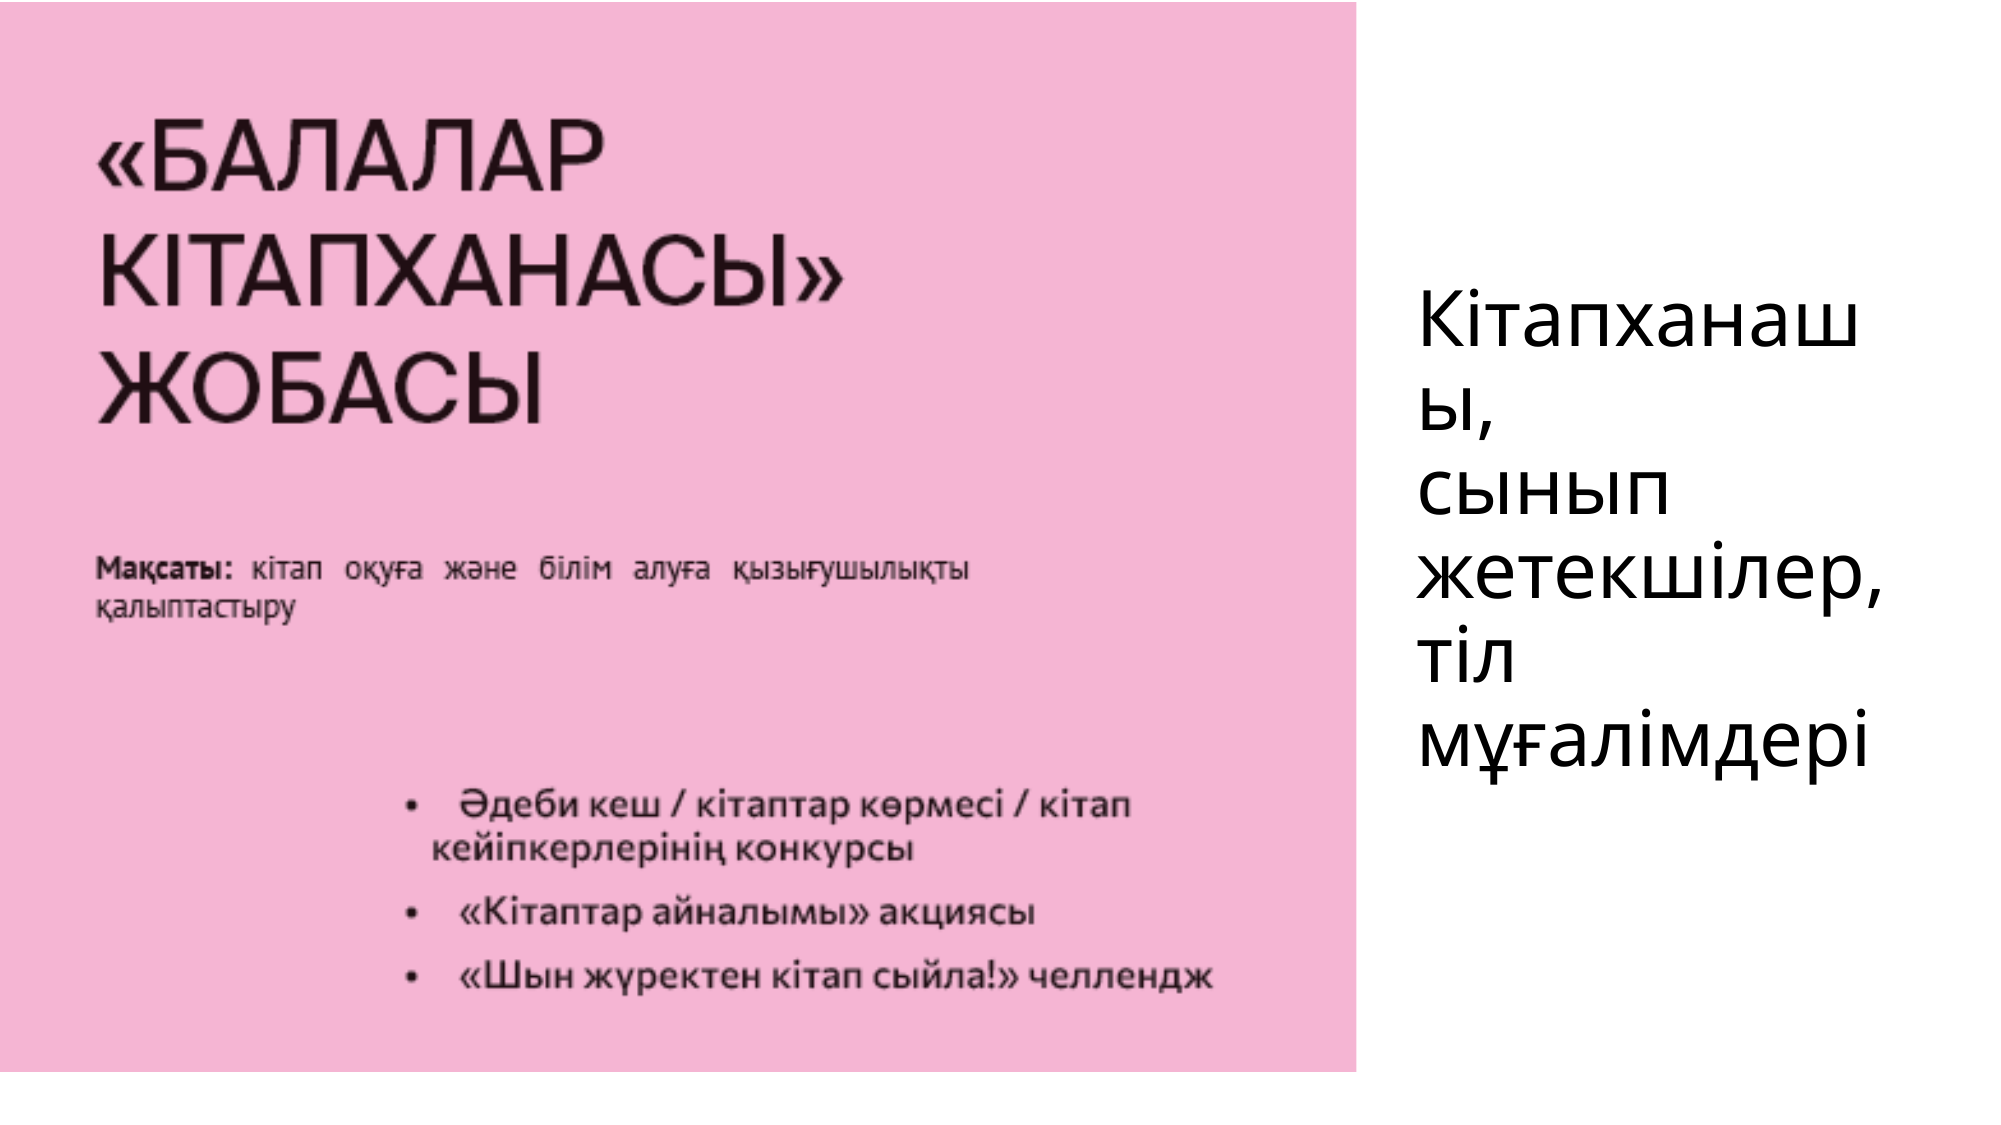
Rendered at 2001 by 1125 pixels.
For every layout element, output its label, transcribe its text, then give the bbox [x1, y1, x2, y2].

title Кітапханашы, сынып жетекшілер, тіл мұғалімдері [1401, 270, 1906, 793]
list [0, 2, 1357, 1072]
